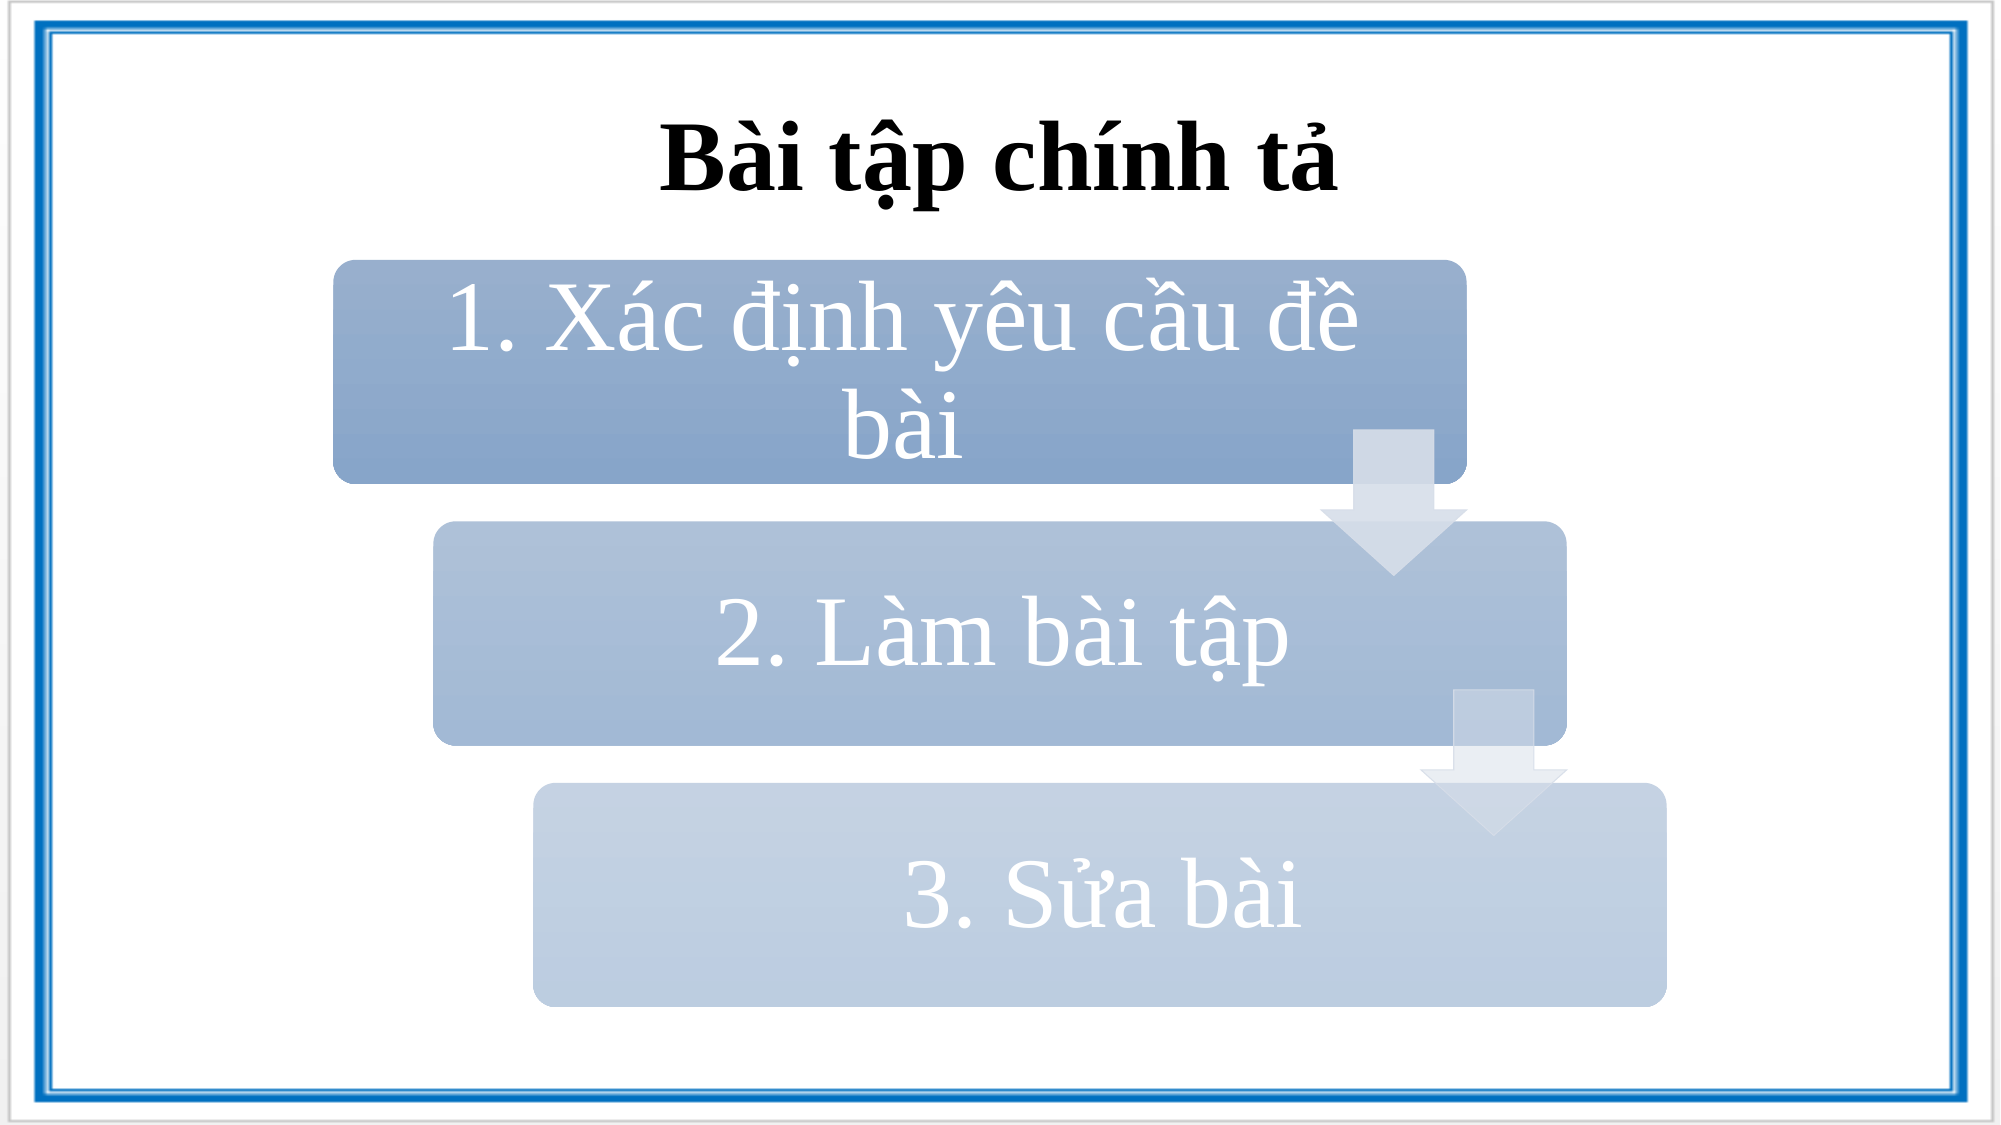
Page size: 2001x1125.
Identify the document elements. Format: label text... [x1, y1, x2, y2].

title Bài tập chính tả [137, 59, 1863, 278]
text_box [333, 259, 1667, 1007]
picture [0, 0, 2001, 1125]
